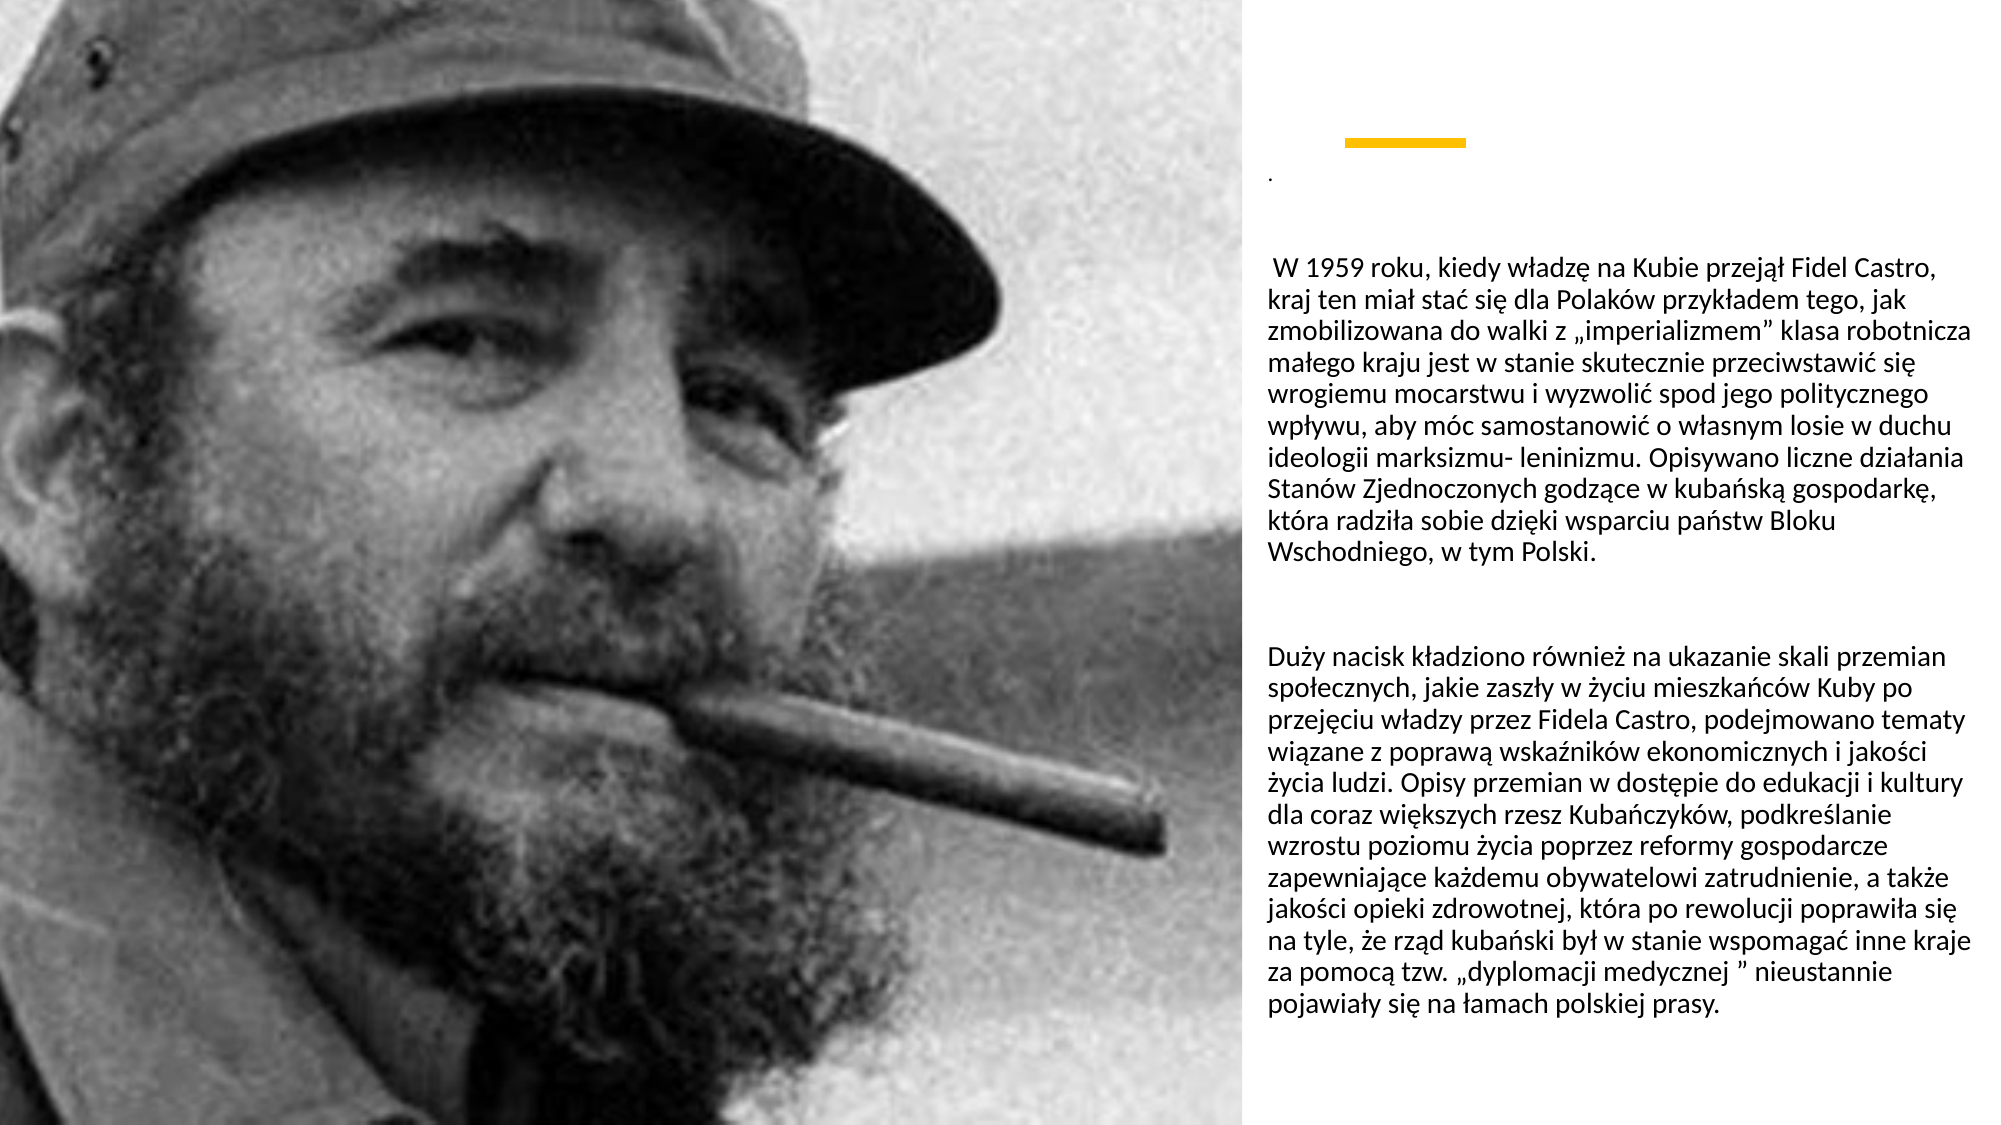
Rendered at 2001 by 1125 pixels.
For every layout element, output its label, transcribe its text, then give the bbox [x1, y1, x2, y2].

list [0, 0, 1243, 1125]
list . W 1959 roku, kiedy władzę na Kubie przejął Fidel Castro, kraj ten miał stać się dla Polaków przykładem tego, jak zmobilizowana do walki z „imperializmem” klasa robotnicza małego kraju jest w stanie skutecznie przeciwstawić się wrogiemu mocarstwu i wyzwolić spod jego politycznego wpływu, aby móc samostanowić o własnym losie w duchu ideologii marksizmu- leninizmu. Opisywano liczne działania Stanów Zjednoczonych godzące w kubańską gospodarkę, która radziła sobie dzięki wsparciu państw Bloku Wschodniego, w tym Polski. Duży nacisk kładziono również na ukazanie skali przemian społecznych, jakie zaszły w życiu mieszkańców Kuby po przejęciu władzy przez Fidela Castro, podejmowano tematy wiązane z poprawą wskaźników ekonomicznych i jakości życia ludzi. Opisy przemian w dostępie do edukacji i kultury dla coraz większych rzesz Kubańczyków, podkreślanie wzrostu poziomu życia poprzez reformy gospodarcze zapewniające każdemu obywatelowi zatrudnienie, a także jakości opieki zdrowotnej, która po rewolucji poprawiła się na tyle, że rząd kubański był w stanie wspomagać inne kraje za pomocą tzw. „dyplomacji medycznej ” nieustannie pojawiały się na łamach polskiej prasy. [1252, 153, 1990, 1095]
